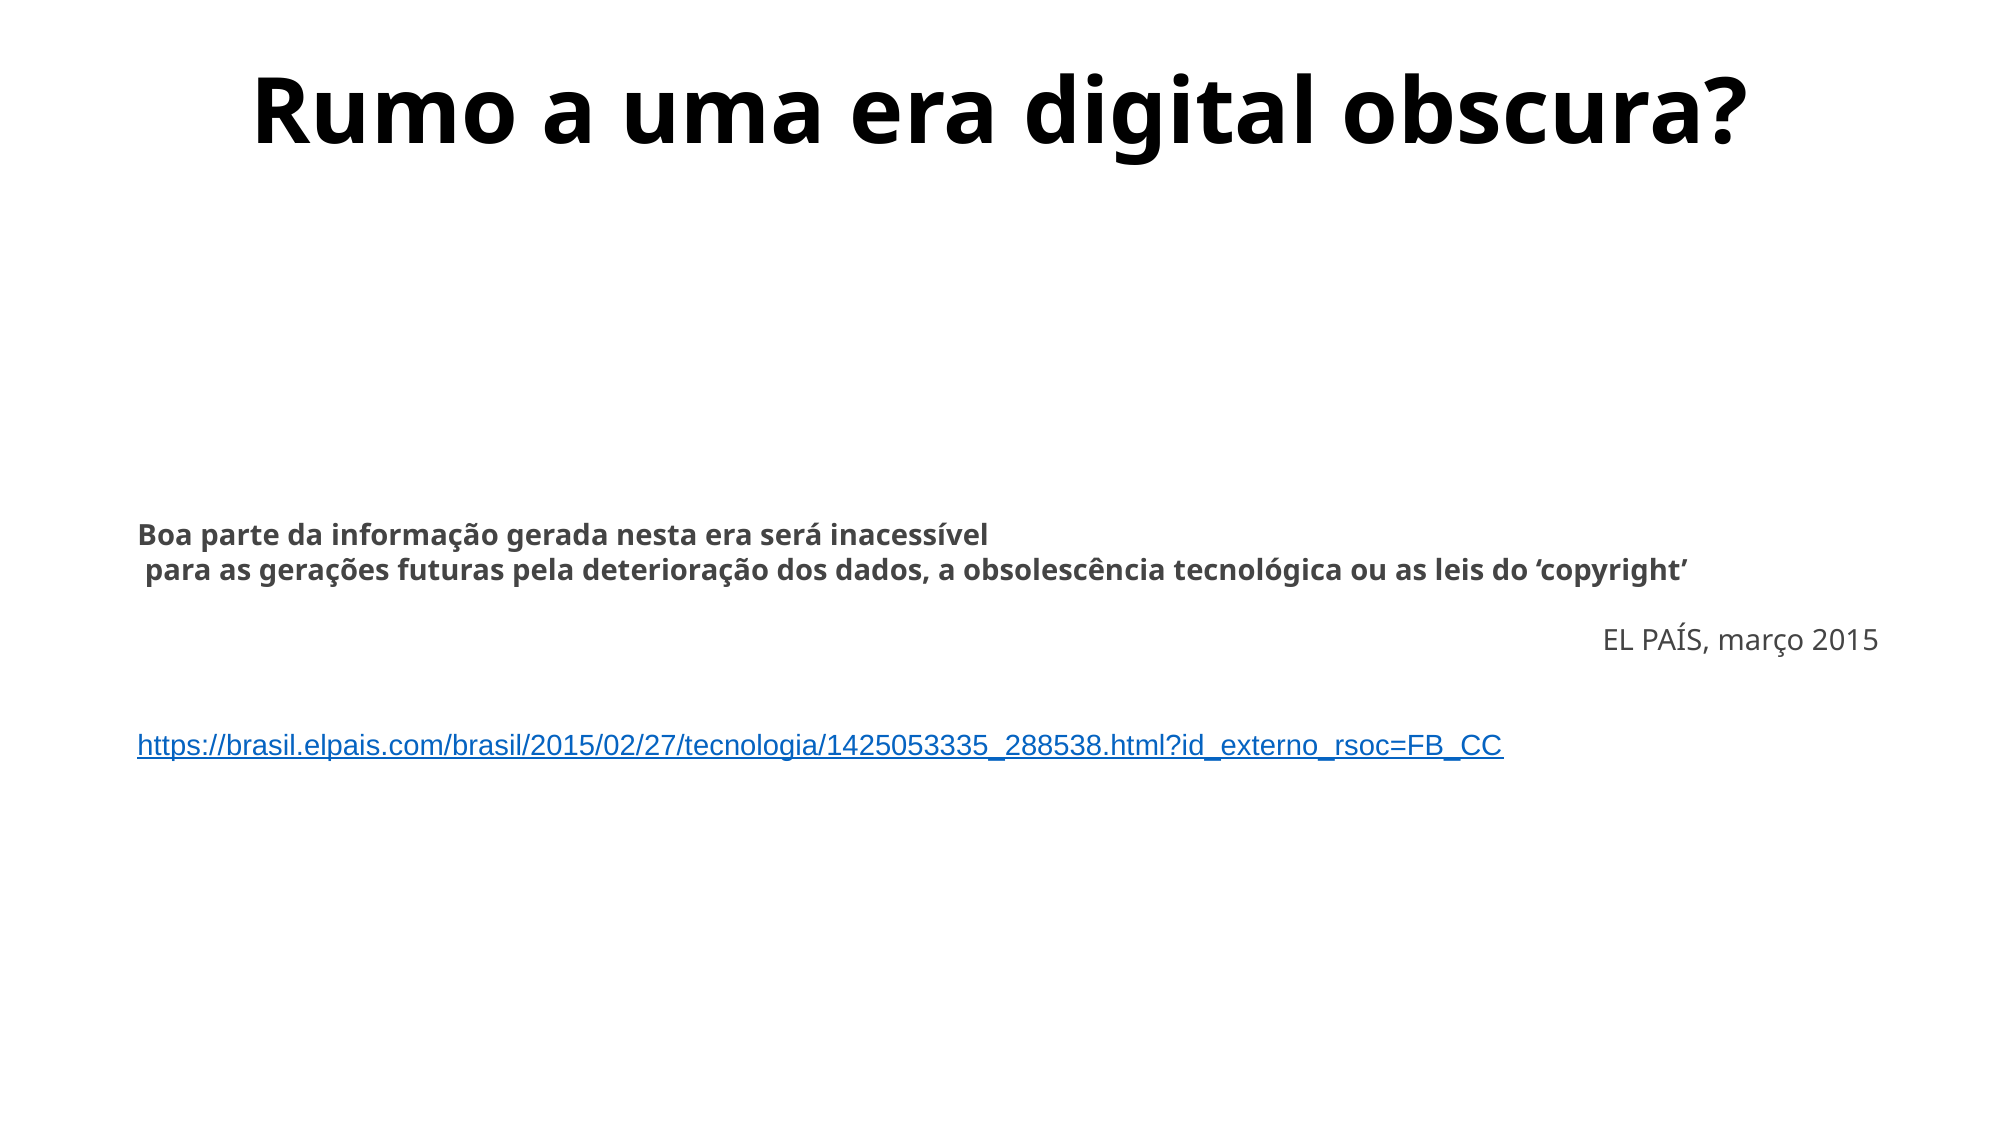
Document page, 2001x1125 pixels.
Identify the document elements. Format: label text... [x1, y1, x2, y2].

list Boa parte da informação gerada nesta era será inacessível para as gerações futuras pela deterioração dos dados, a obsolescência tecnológica ou as leis do ‘copyright’ EL PAÍS, março 2015 https://brasil.elpais.com/brasil/2015/02/27/tecnologia/1425053335_288538.html?id_externo_rsoc=FB_CC [137, 337, 1880, 976]
title Rumo a uma era digital obscura? [137, 59, 1863, 278]
